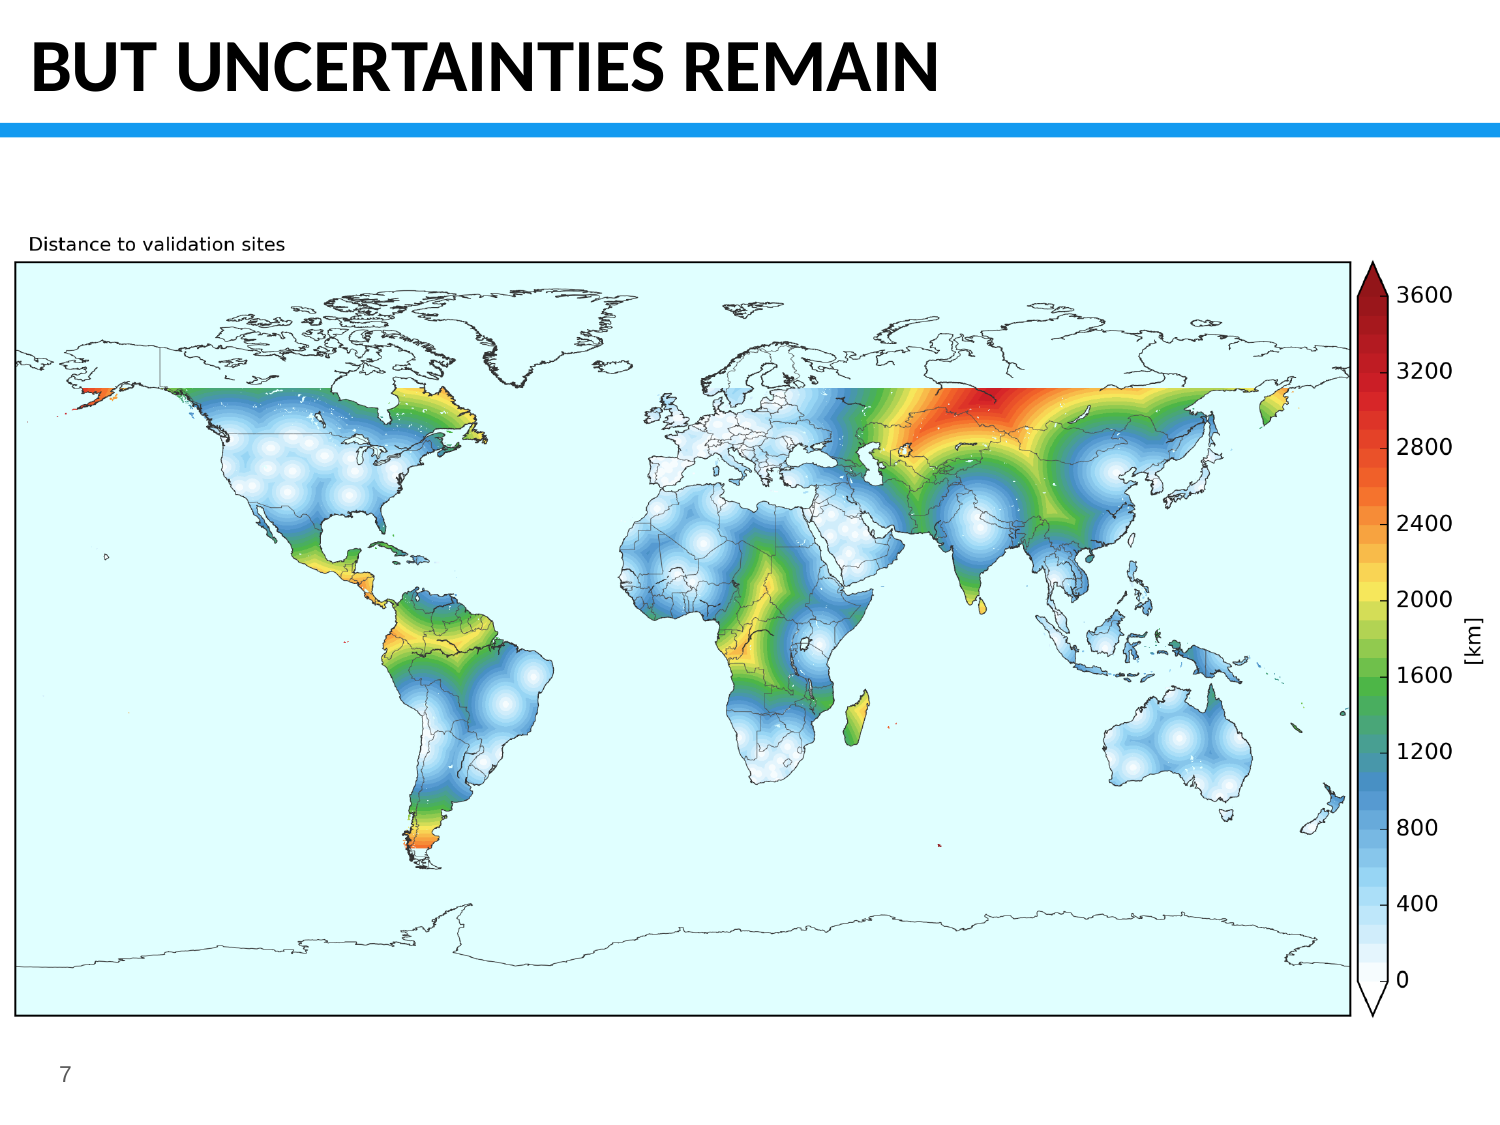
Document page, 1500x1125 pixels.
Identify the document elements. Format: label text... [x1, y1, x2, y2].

slide_number 6 [59, 1053, 112, 1104]
picture [0, 224, 1500, 1044]
title But uncertainties remain [0, 0, 1500, 108]
